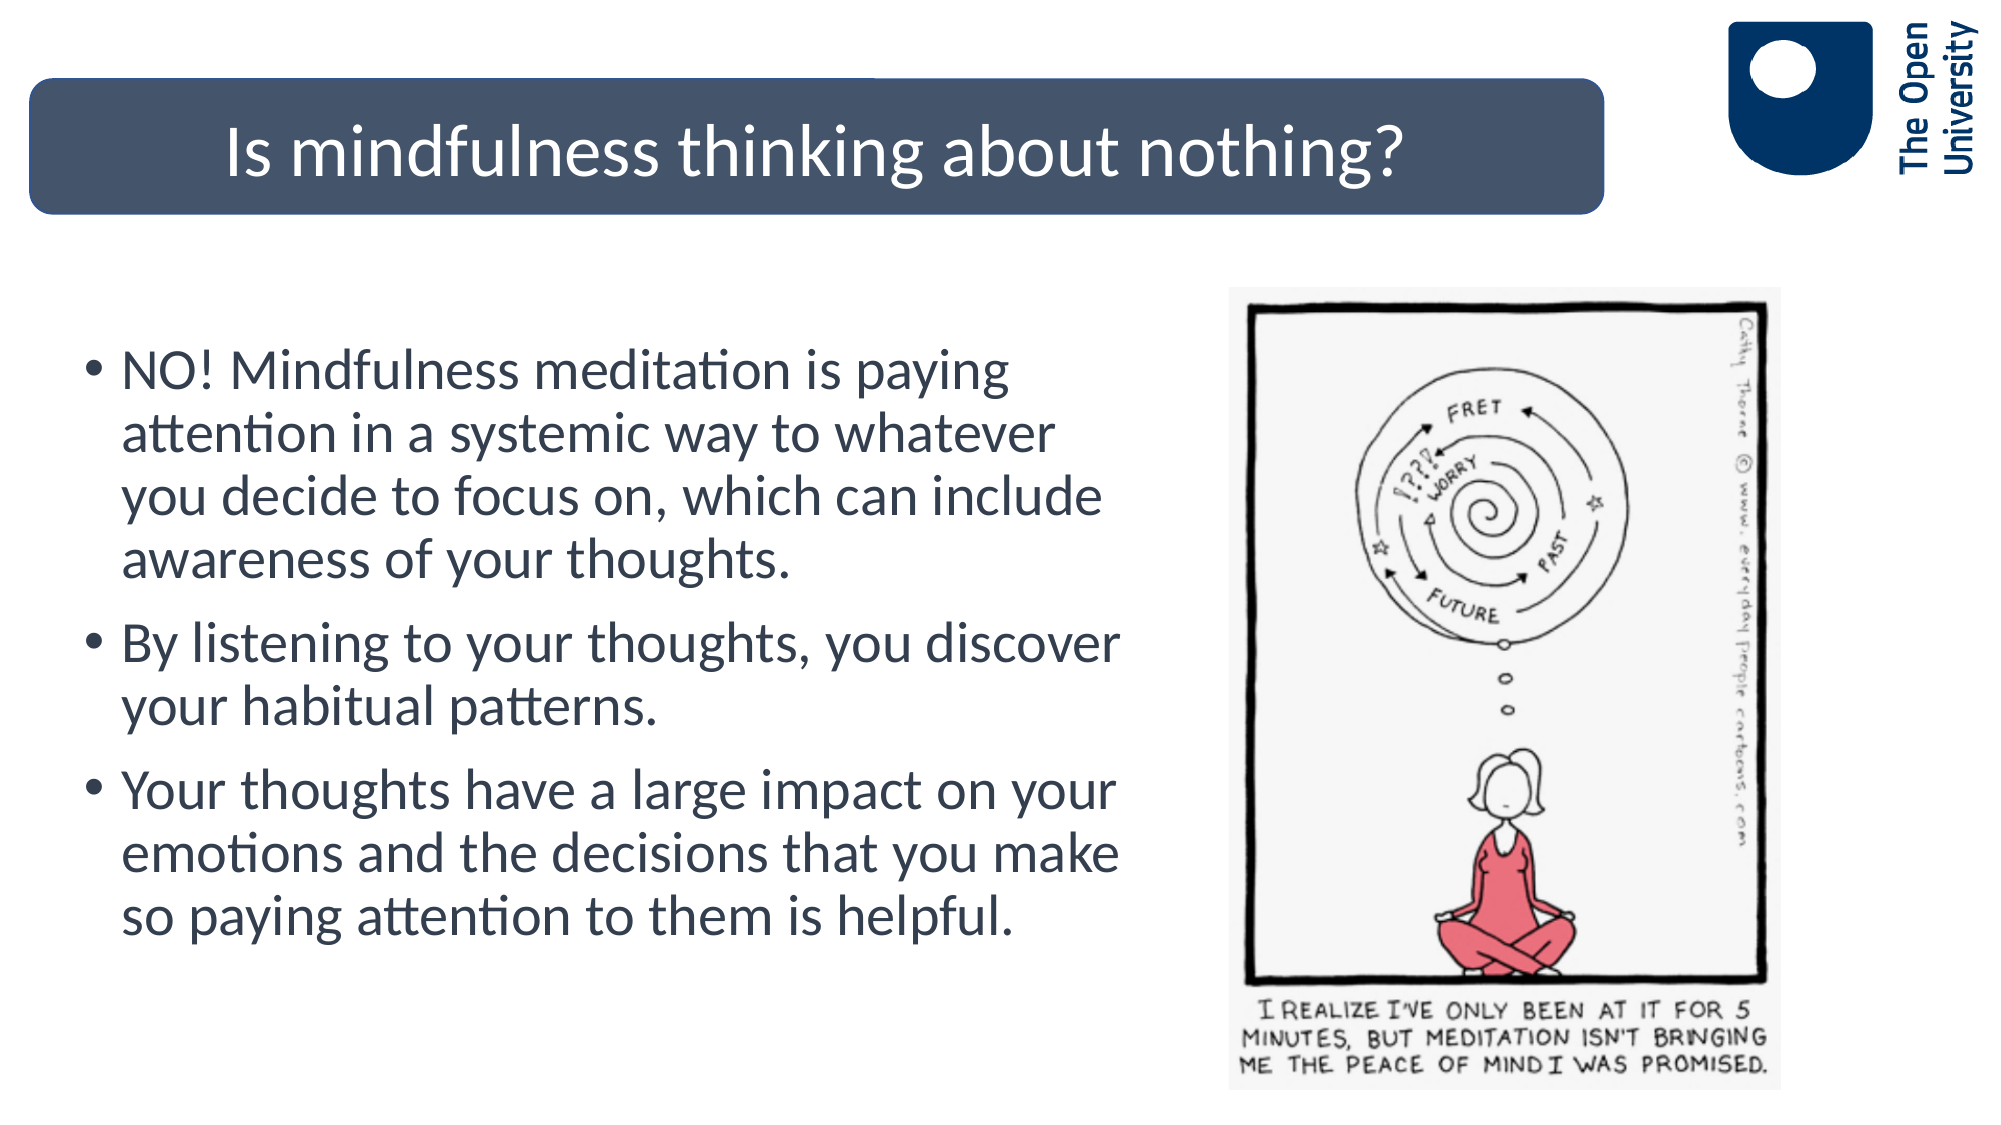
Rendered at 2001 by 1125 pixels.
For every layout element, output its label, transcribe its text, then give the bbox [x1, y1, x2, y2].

picture [1727, 18, 1981, 177]
text_box Is mindfulness thinking about nothing? [29, 78, 1605, 215]
text_box NO! Mindfulness meditation is paying attention in a systemic way to whatever you decide to focus on, which can include awareness of your thoughts. By listening to your thoughts, you discover your habitual patterns. Your thoughts have a large impact on your emotions and the decisions that you make so paying attention to them is helpful. [68, 331, 1184, 1046]
picture [1228, 287, 1781, 1090]
